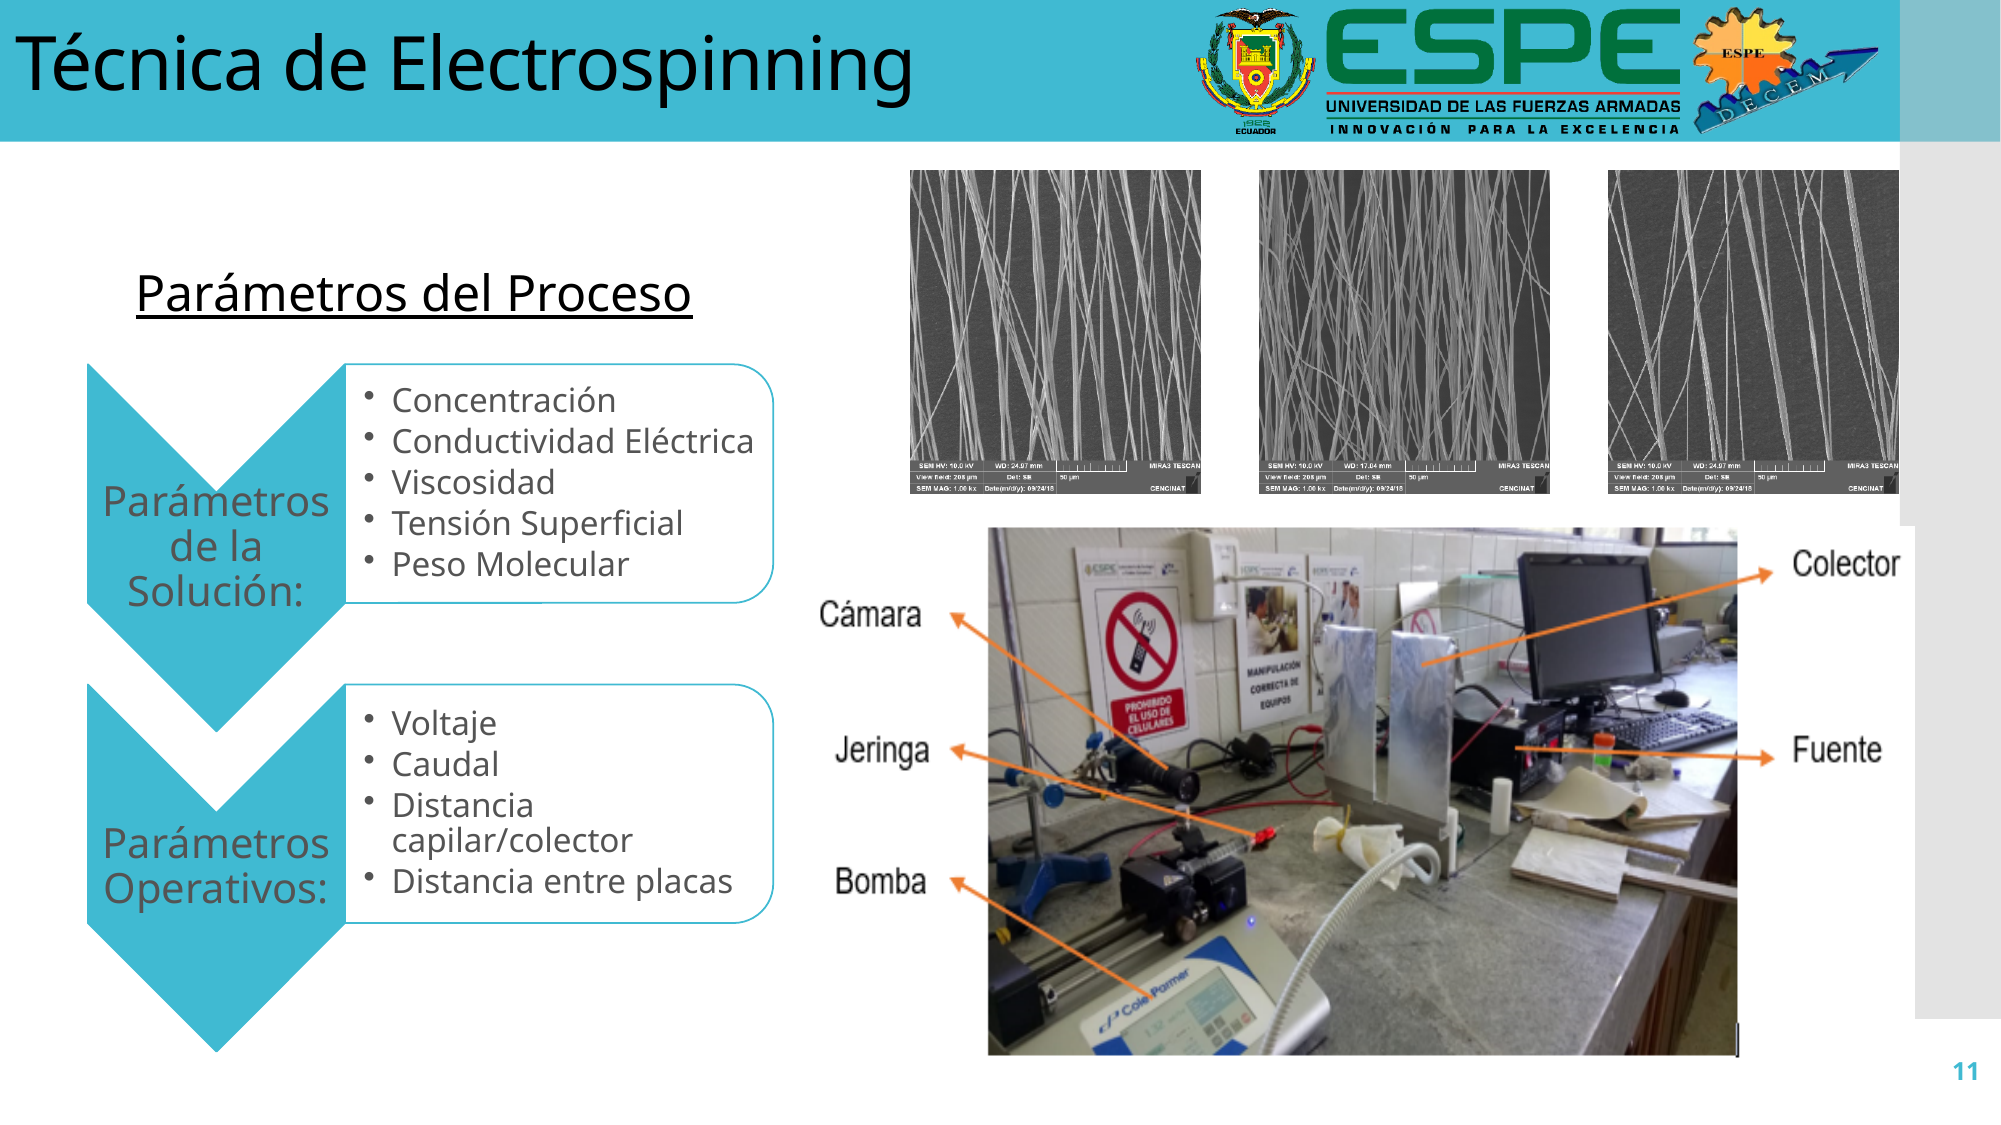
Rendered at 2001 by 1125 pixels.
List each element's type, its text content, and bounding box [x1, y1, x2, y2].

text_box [87, 363, 774, 1053]
text_box Parámetros del Proceso [2, 254, 827, 329]
text_box Técnica de Electrospinning [0, 0, 1145, 134]
picture [816, 525, 1915, 1060]
picture [1608, 170, 1899, 495]
slide_number 11 [1744, 1042, 1996, 1103]
picture [1259, 170, 1550, 495]
picture [910, 170, 1201, 495]
picture [1196, 0, 1879, 134]
